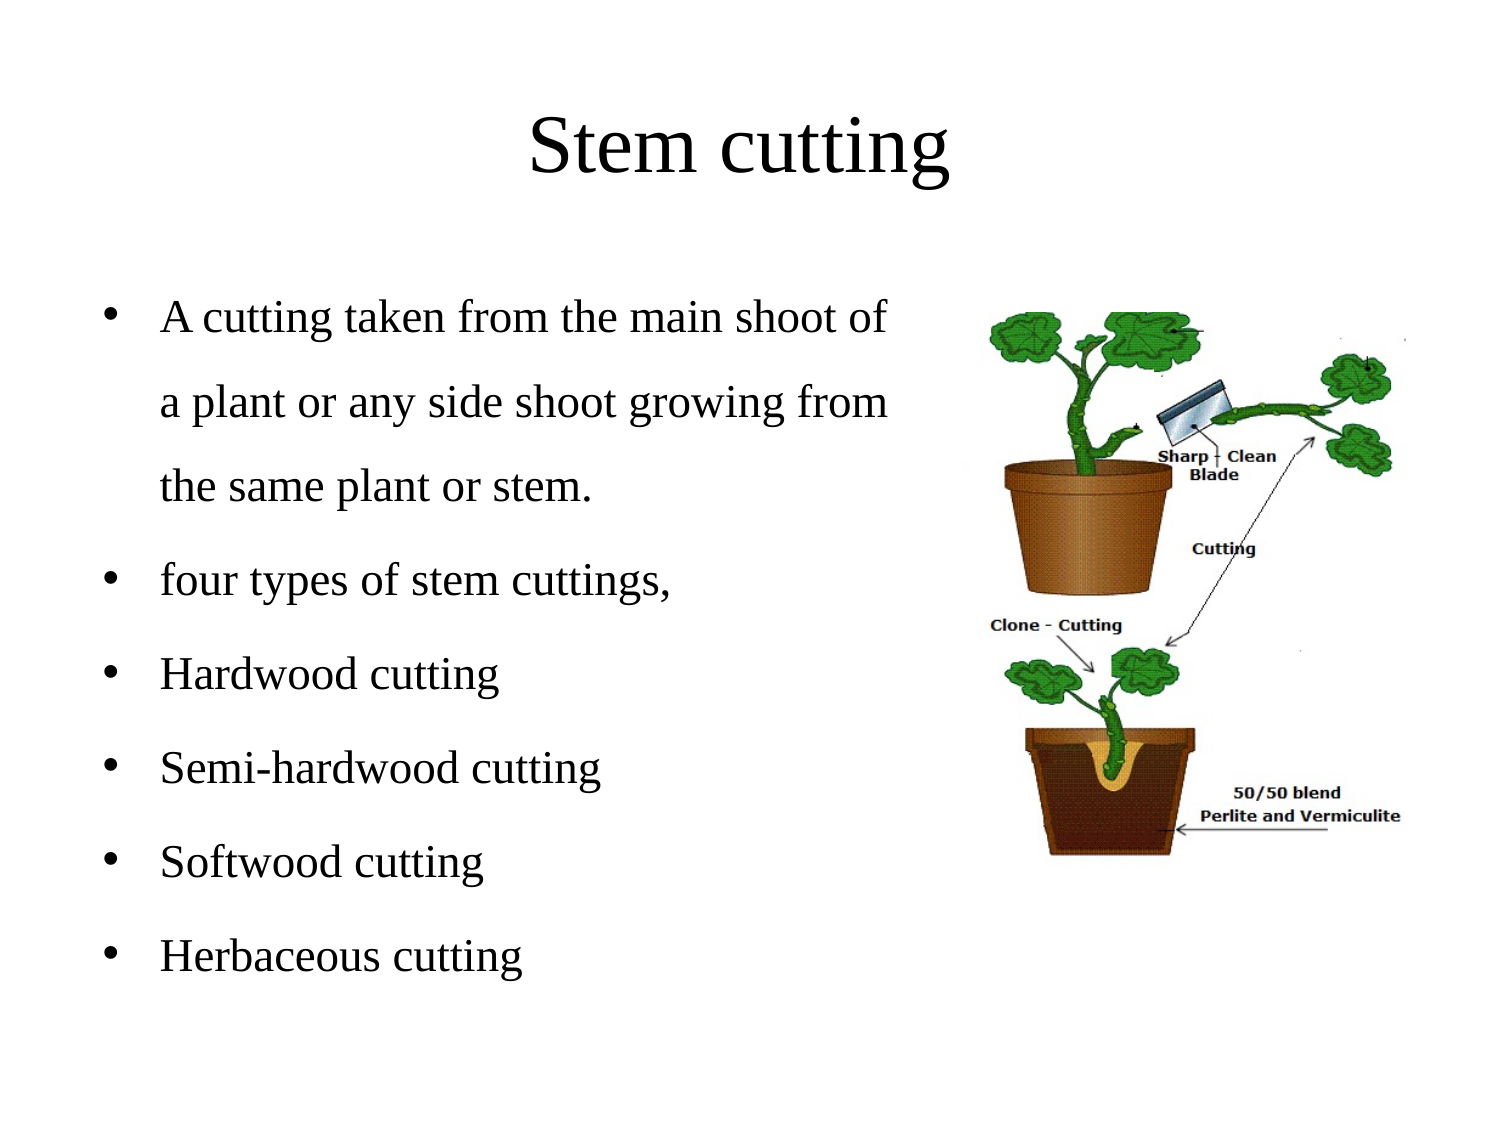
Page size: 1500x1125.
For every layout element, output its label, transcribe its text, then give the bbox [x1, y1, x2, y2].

list A cutting taken from the main shoot of a plant or any side shoot growing from the same plant or stem. four types of stem cuttings, Hardwood cutting Semi-hardwood cutting Softwood cutting Herbaceous cutting [87, 249, 925, 993]
title Stem cutting [75, 45, 1425, 233]
picture [962, 312, 1413, 870]
